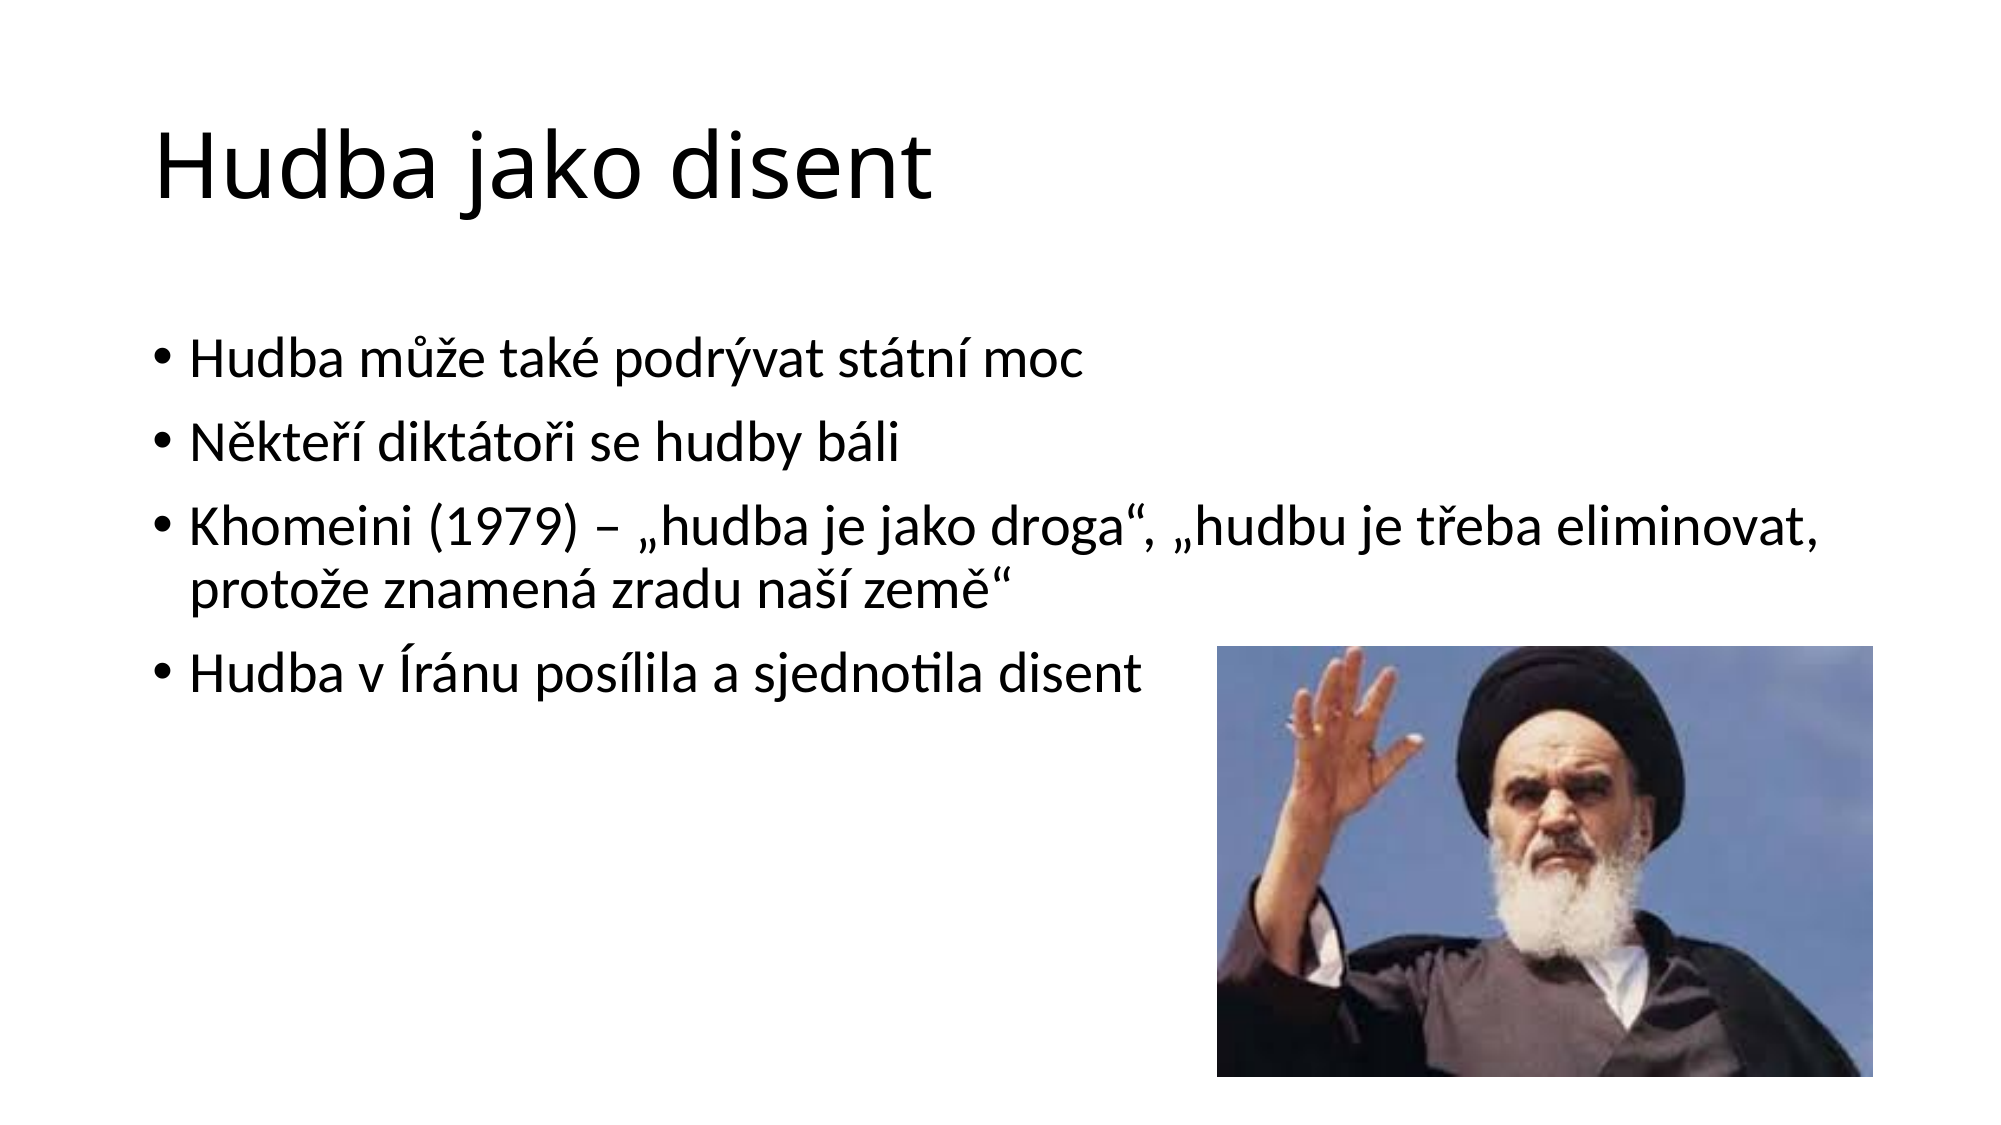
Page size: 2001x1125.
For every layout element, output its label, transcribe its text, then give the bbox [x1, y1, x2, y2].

title Hudba jako disent [137, 59, 1863, 278]
list Hudba může také podrývat státní moc Někteří diktátoři se hudby báli Khomeini (1979) – „hudba je jako droga“, „hudbu je třeba eliminovat, protože znamená zradu naší země“ Hudba v Íránu posílila a sjednotila disent [137, 320, 1863, 1014]
picture [1217, 646, 1873, 1077]
